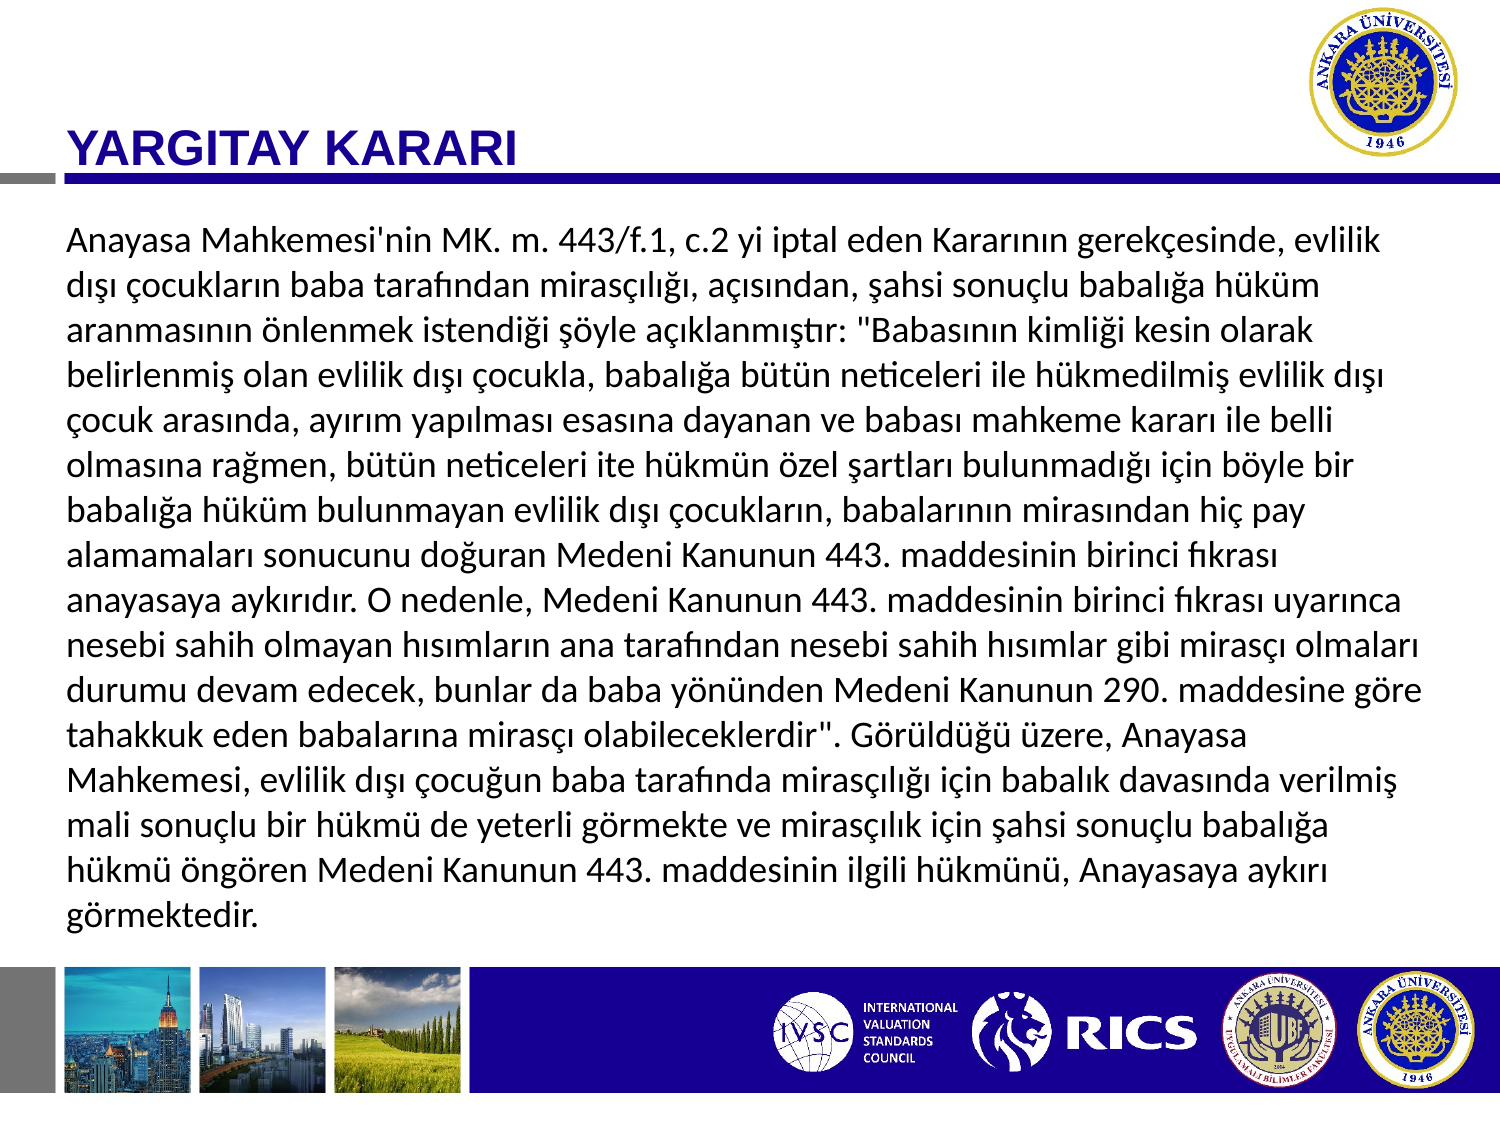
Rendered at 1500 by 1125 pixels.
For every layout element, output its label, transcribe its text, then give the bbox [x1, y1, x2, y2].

text_box YARGITAY KARARI [51, 115, 1449, 185]
picture [0, 0, 1500, 106]
text_box [0, 106, 1500, 167]
picture [0, 167, 1500, 1125]
text_box Anayasa Mahkemesi'nin MK. m. 443/f.1, c.2 yi iptal eden Kararının gerekçesinde, evlilik dışı çocukların baba tarafından mirasçılığı, açısından, şahsi sonuçlu babalığa hüküm aranmasının önlenmek istendiği şöyle açıklanmıştır: "Babasının kimliği kesin olarak belirlenmiş olan evlilik dışı çocukla, babalığa bütün neticeleri ile hükmedilmiş evlilik dışı çocuk arasında, ayırım yapılması esasına dayanan ve babası mahkeme kararı ile belli olmasına rağmen, bütün neticeleri ite hükmün özel şartları bulunmadığı için böyle bir babalığa hüküm bulunmayan evlilik dışı çocukların, babalarının mirasından hiç pay alamamaları sonucunu doğuran Medeni Kanunun 443. maddesinin birinci fıkrası anayasaya aykırıdır. O nedenle, Medeni Kanunun 443. maddesinin birinci fıkrası uyarınca nesebi sahih olmayan hısımların ana tarafından nesebi sahih hısımlar gibi mirasçı olmaları durumu devam edecek, bunlar da baba yönünden Medeni Kanunun 290. maddesine göre tahakkuk eden babalarına mirasçı olabileceklerdir". Görüldüğü üzere, Anayasa Mahkemesi, evlilik dışı çocuğun baba tarafında mirasçılığı için babalık davasında verilmiş mali sonuçlu bir hükmü de yeterli görmekte ve mirasçılık için şahsi sonuçlu babalığa hükmü öngören Medeni Kanunun 443. maddesinin ilgili hükmünü, Anayasaya aykırı görmektedir. [51, 207, 1449, 943]
